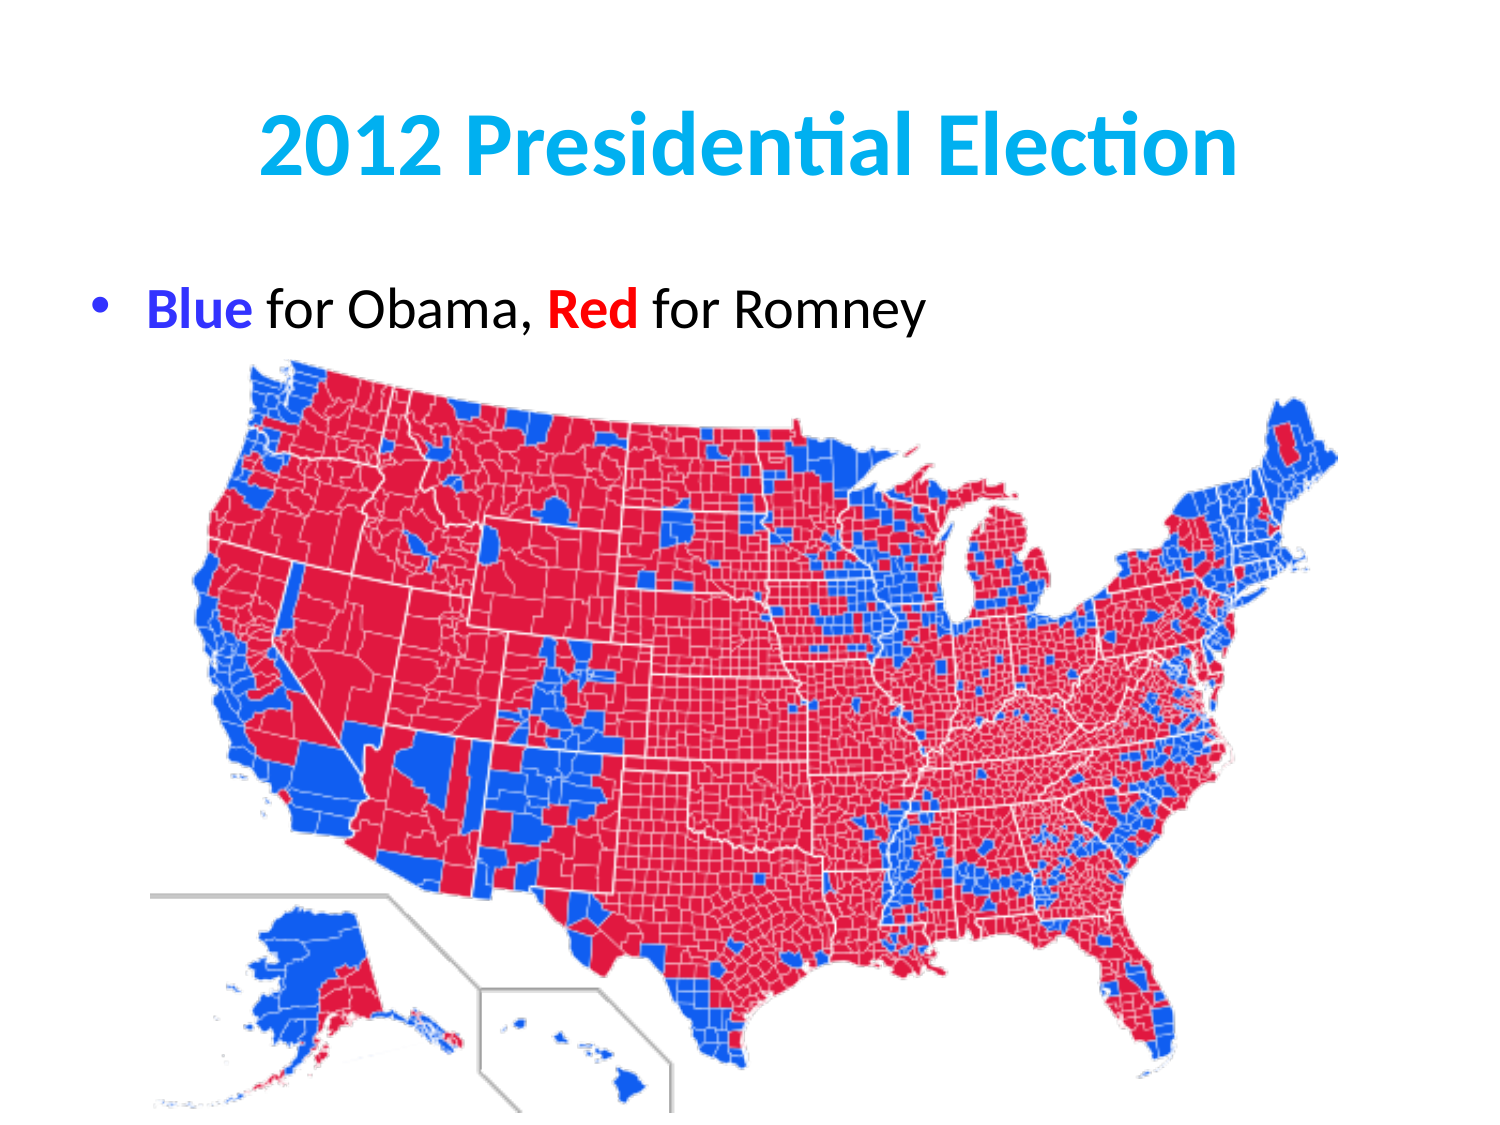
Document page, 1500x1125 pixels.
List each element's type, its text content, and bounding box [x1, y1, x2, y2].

list Blue for Obama, Red for Romney [75, 262, 1425, 1005]
title 2012 Presidential Election [75, 45, 1425, 233]
picture [149, 358, 1338, 1113]
